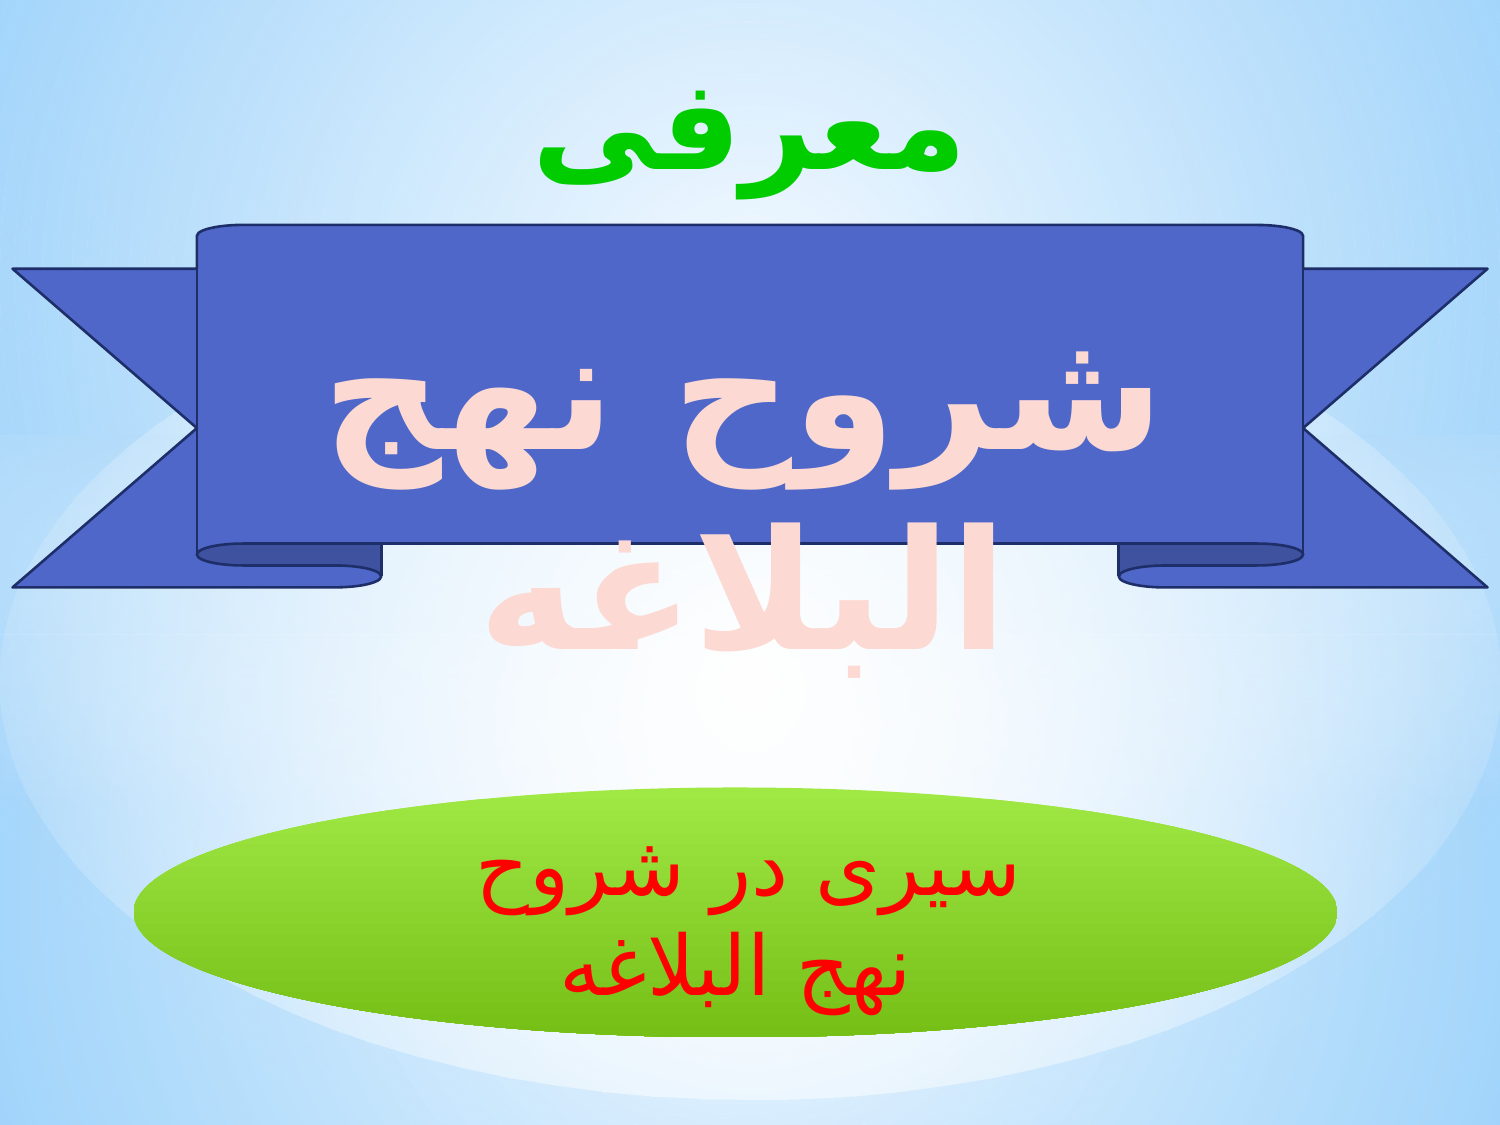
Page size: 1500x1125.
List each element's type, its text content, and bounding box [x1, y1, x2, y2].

title شروح نهج البلاغه [170, 275, 1348, 652]
text_box [11, 449, 170, 589]
text_box [1348, 465, 1489, 589]
text_box معرفی [0, 37, 1500, 203]
text_box [11, 223, 1489, 407]
text_box سیری در شروح نهج البلاغه [133, 787, 1338, 1038]
